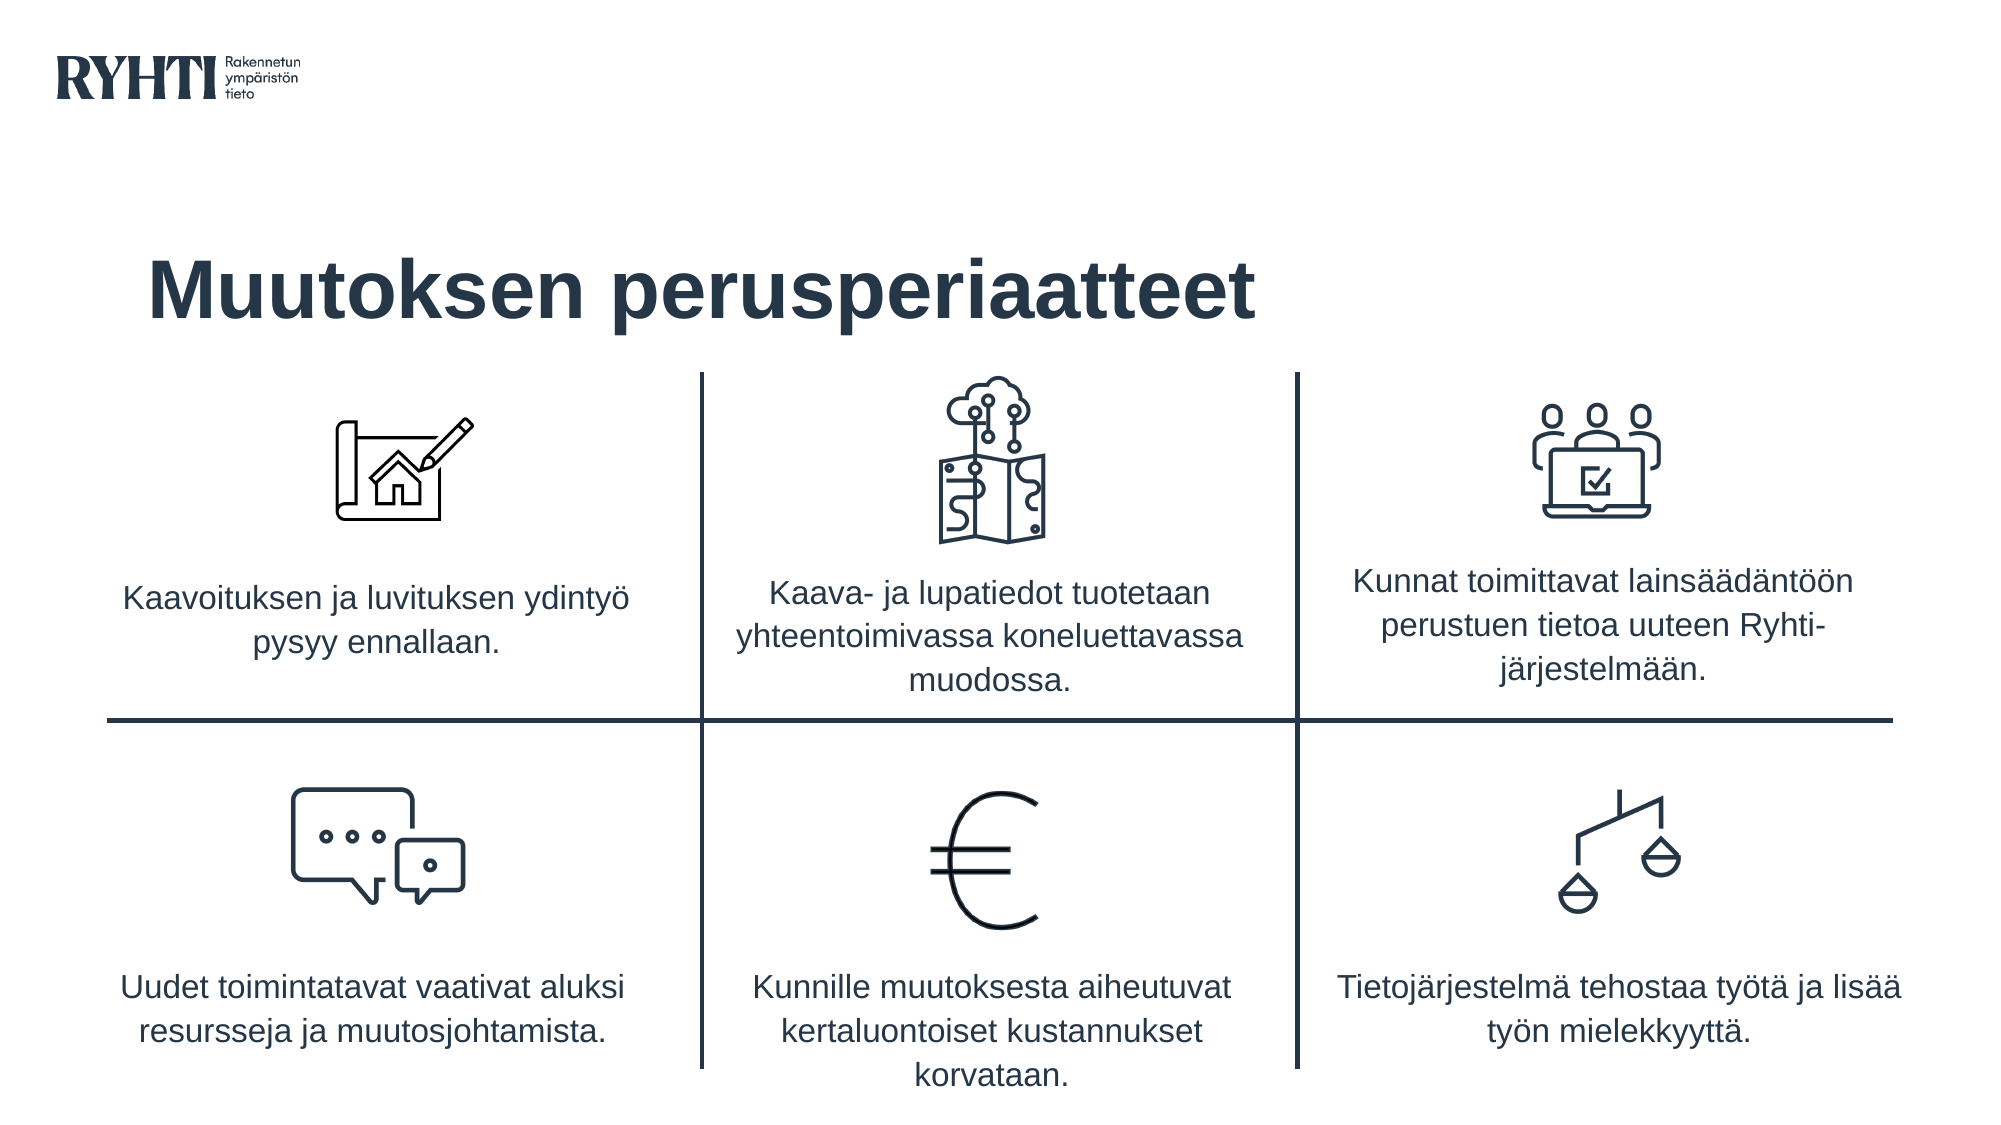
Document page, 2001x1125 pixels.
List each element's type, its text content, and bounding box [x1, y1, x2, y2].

picture [326, 395, 477, 546]
text_box Kaava- ja lupatiedot tuotetaan yhteentoimivassa koneluettavassa muodossa. [703, 545, 1285, 699]
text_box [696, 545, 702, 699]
text_box Kunnille muutoksesta aiheutuvat kertaluontoiset kustannukset korvataan. [699, 1011, 1285, 1093]
title Muutoksen perusperiaatteet [147, 140, 1821, 337]
text_box Kaavoituksen ja luvituksen ydintyö pysyy ennallaan. [84, 507, 670, 704]
picture [234, 702, 522, 990]
text_box Kunnat toimittavat lainsäädäntöön perustuen tietoa uuteen Ryhti-järjestelmään. [1311, 562, 1896, 687]
picture [57, 56, 300, 99]
picture [868, 336, 1116, 584]
picture [1476, 707, 1763, 994]
text_box Uudet toimintatavat vaativat aluksi resursseja ja muutosjohtamista. [80, 965, 666, 1049]
picture [896, 771, 1075, 950]
picture [1466, 330, 1727, 591]
text_box Tietojärjestelmä tehostaa työtä ja lisää työn mielekkyyttä. [1327, 974, 1912, 1049]
